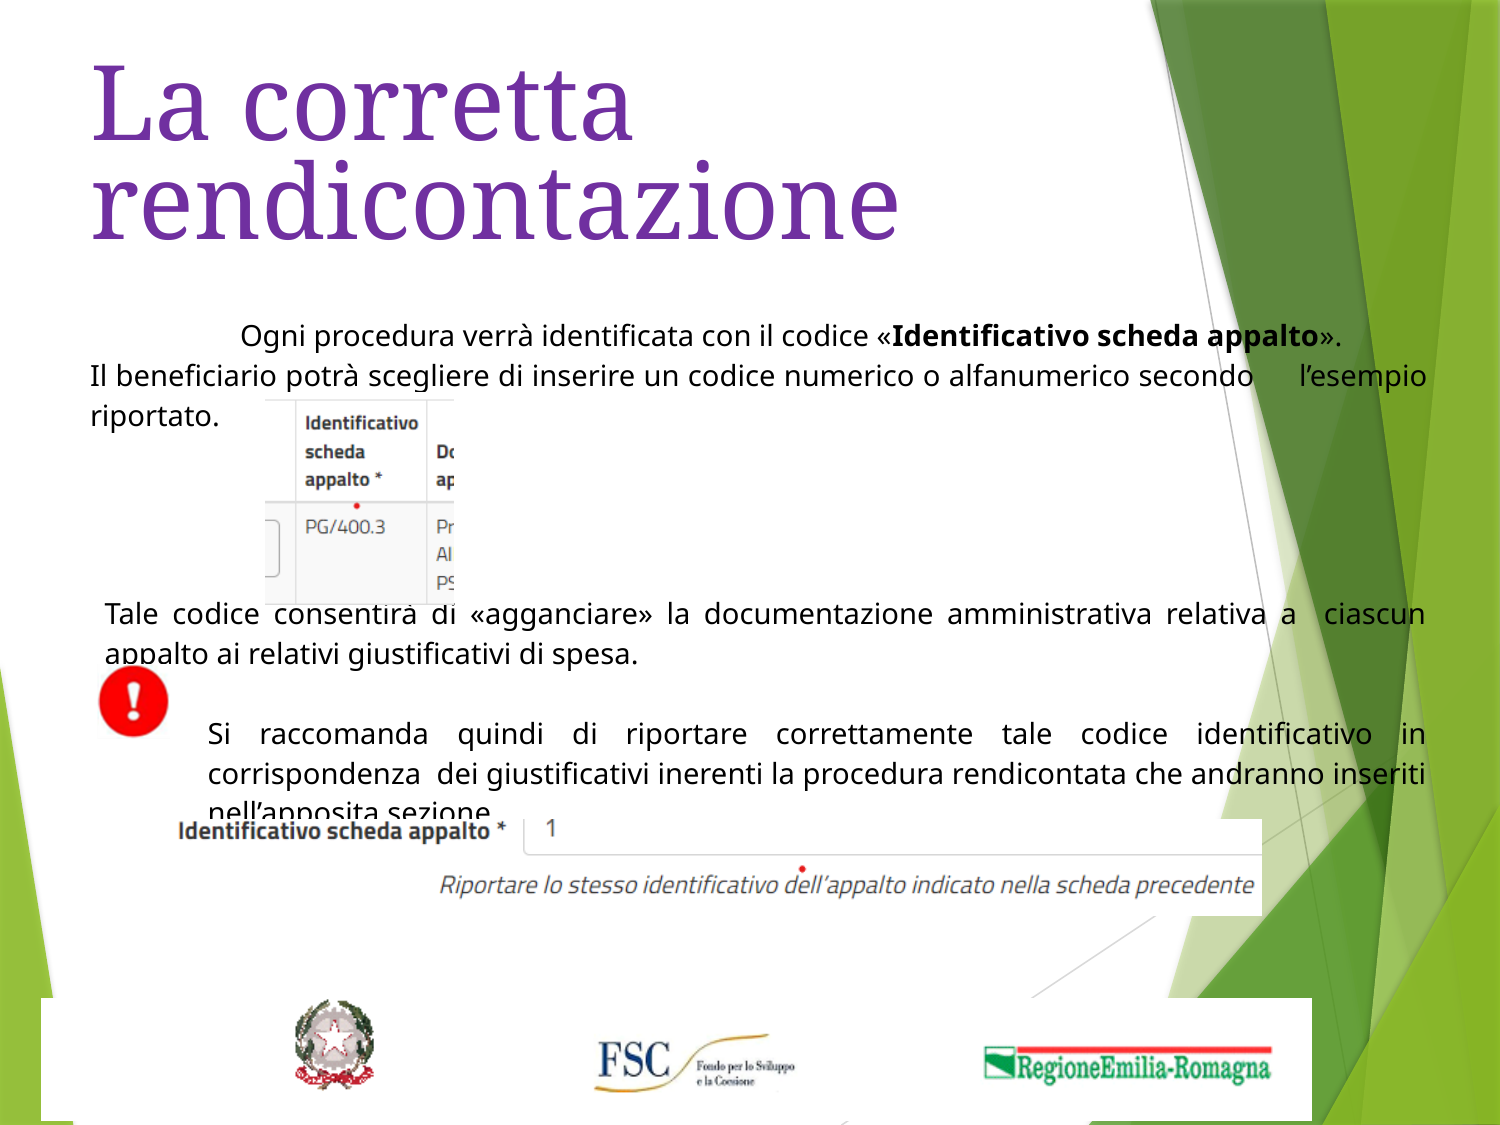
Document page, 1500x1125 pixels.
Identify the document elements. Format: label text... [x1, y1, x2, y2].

picture [41, 998, 1312, 1121]
list Ogni procedura verrà identificata con il codice «Identificativo scheda appalto». Il beneficiario potrà scegliere di inserire un codice numerico o alfanumerico secondo l’esempio riportato. Tale codice consentirà di «agganciare» la documentazione amministrativa relativa a ciascun appalto ai relativi giustificativi di spesa. Si raccomanda quindi di riportare correttamente tale codice identificativo in corrispondenza dei giustificativi inerenti la procedura rendicontata che andranno inseriti nell’apposita sezione. [75, 257, 1443, 930]
picture [169, 818, 1262, 916]
picture [96, 664, 171, 741]
picture [265, 391, 454, 606]
title La corretta rendicontazione [75, 45, 1443, 233]
